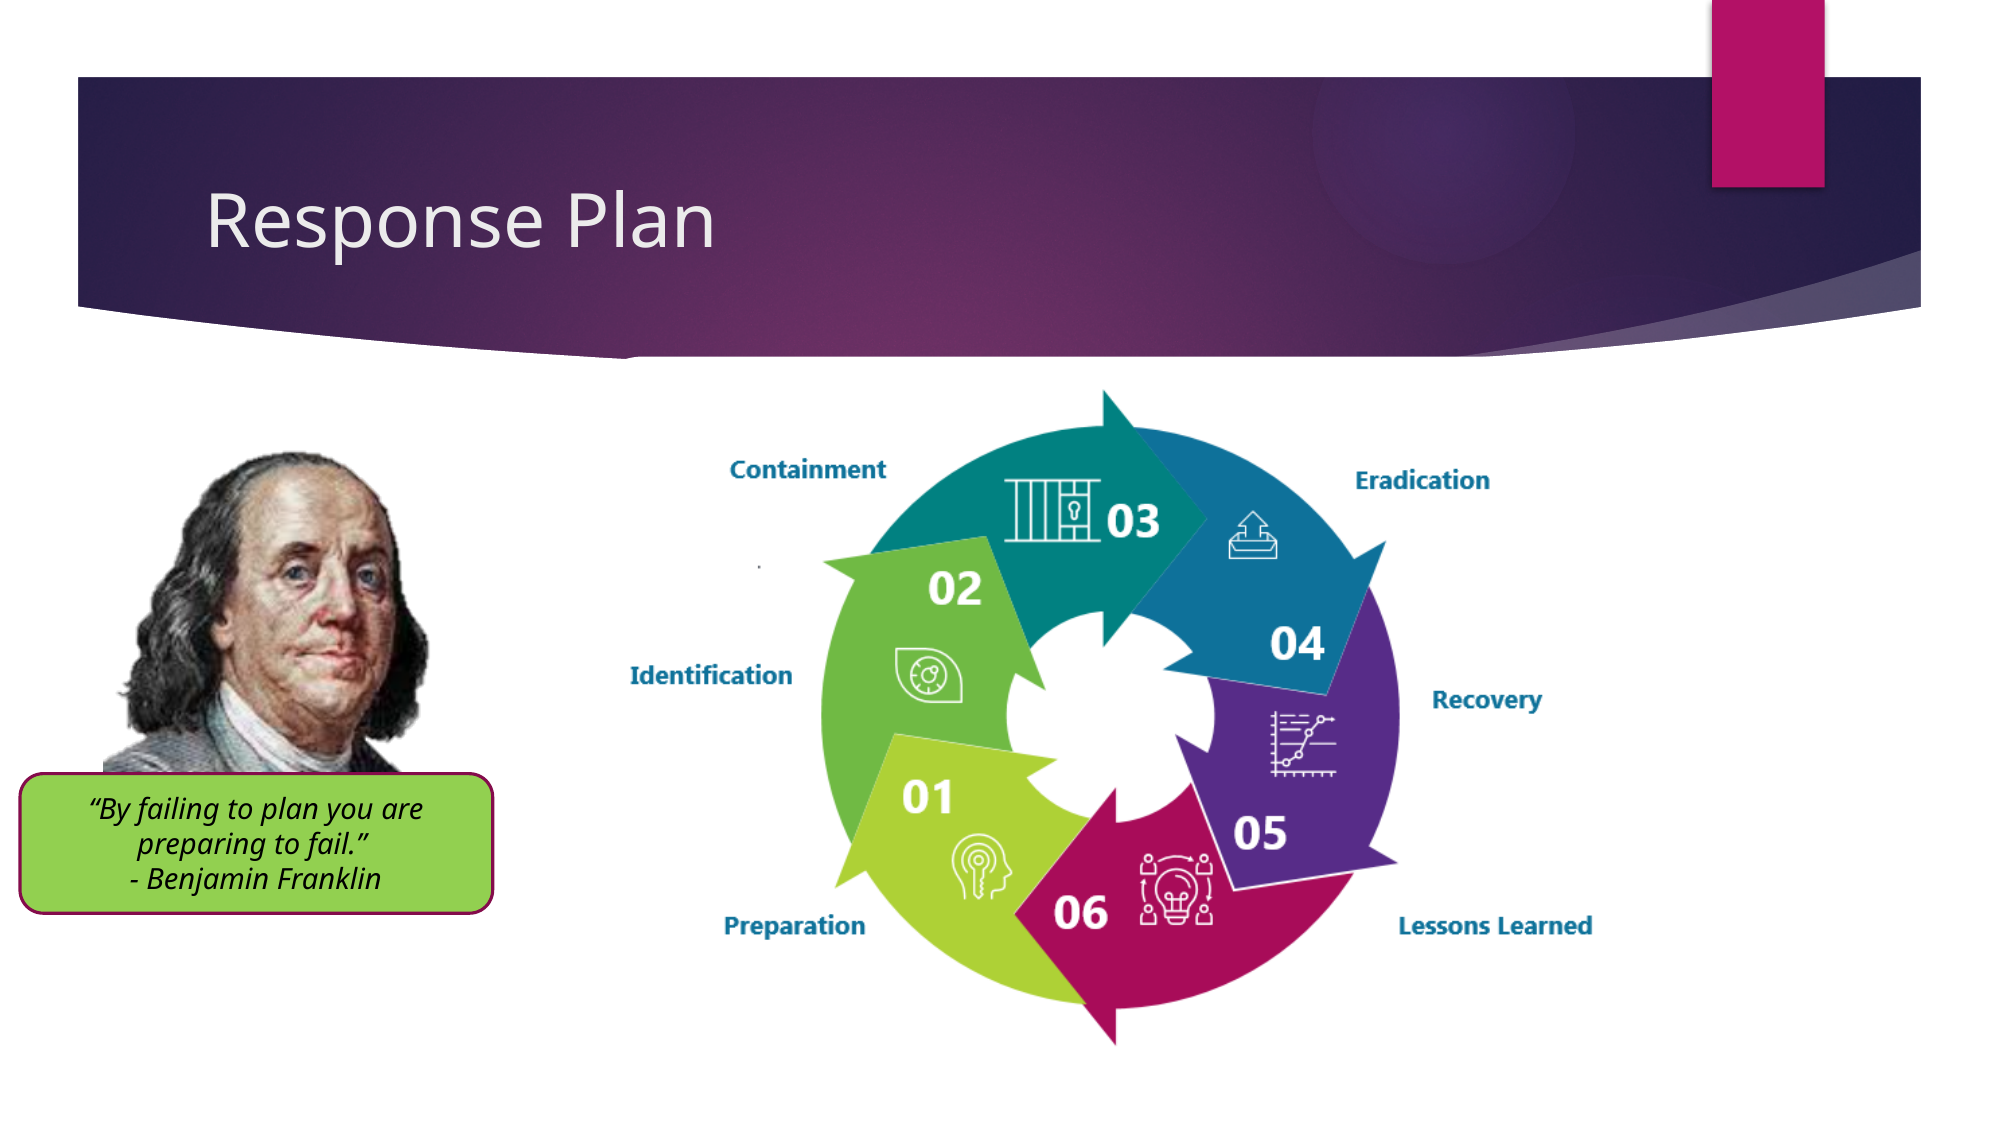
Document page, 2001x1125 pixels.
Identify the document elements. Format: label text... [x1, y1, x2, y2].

picture [103, 440, 452, 804]
title Response Plan [189, 159, 1627, 276]
picture [582, 356, 1647, 1058]
text_box “By failing to plan you are preparing to fail.” - Benjamin Franklin [51, 782, 460, 903]
text_box [18, 772, 495, 915]
